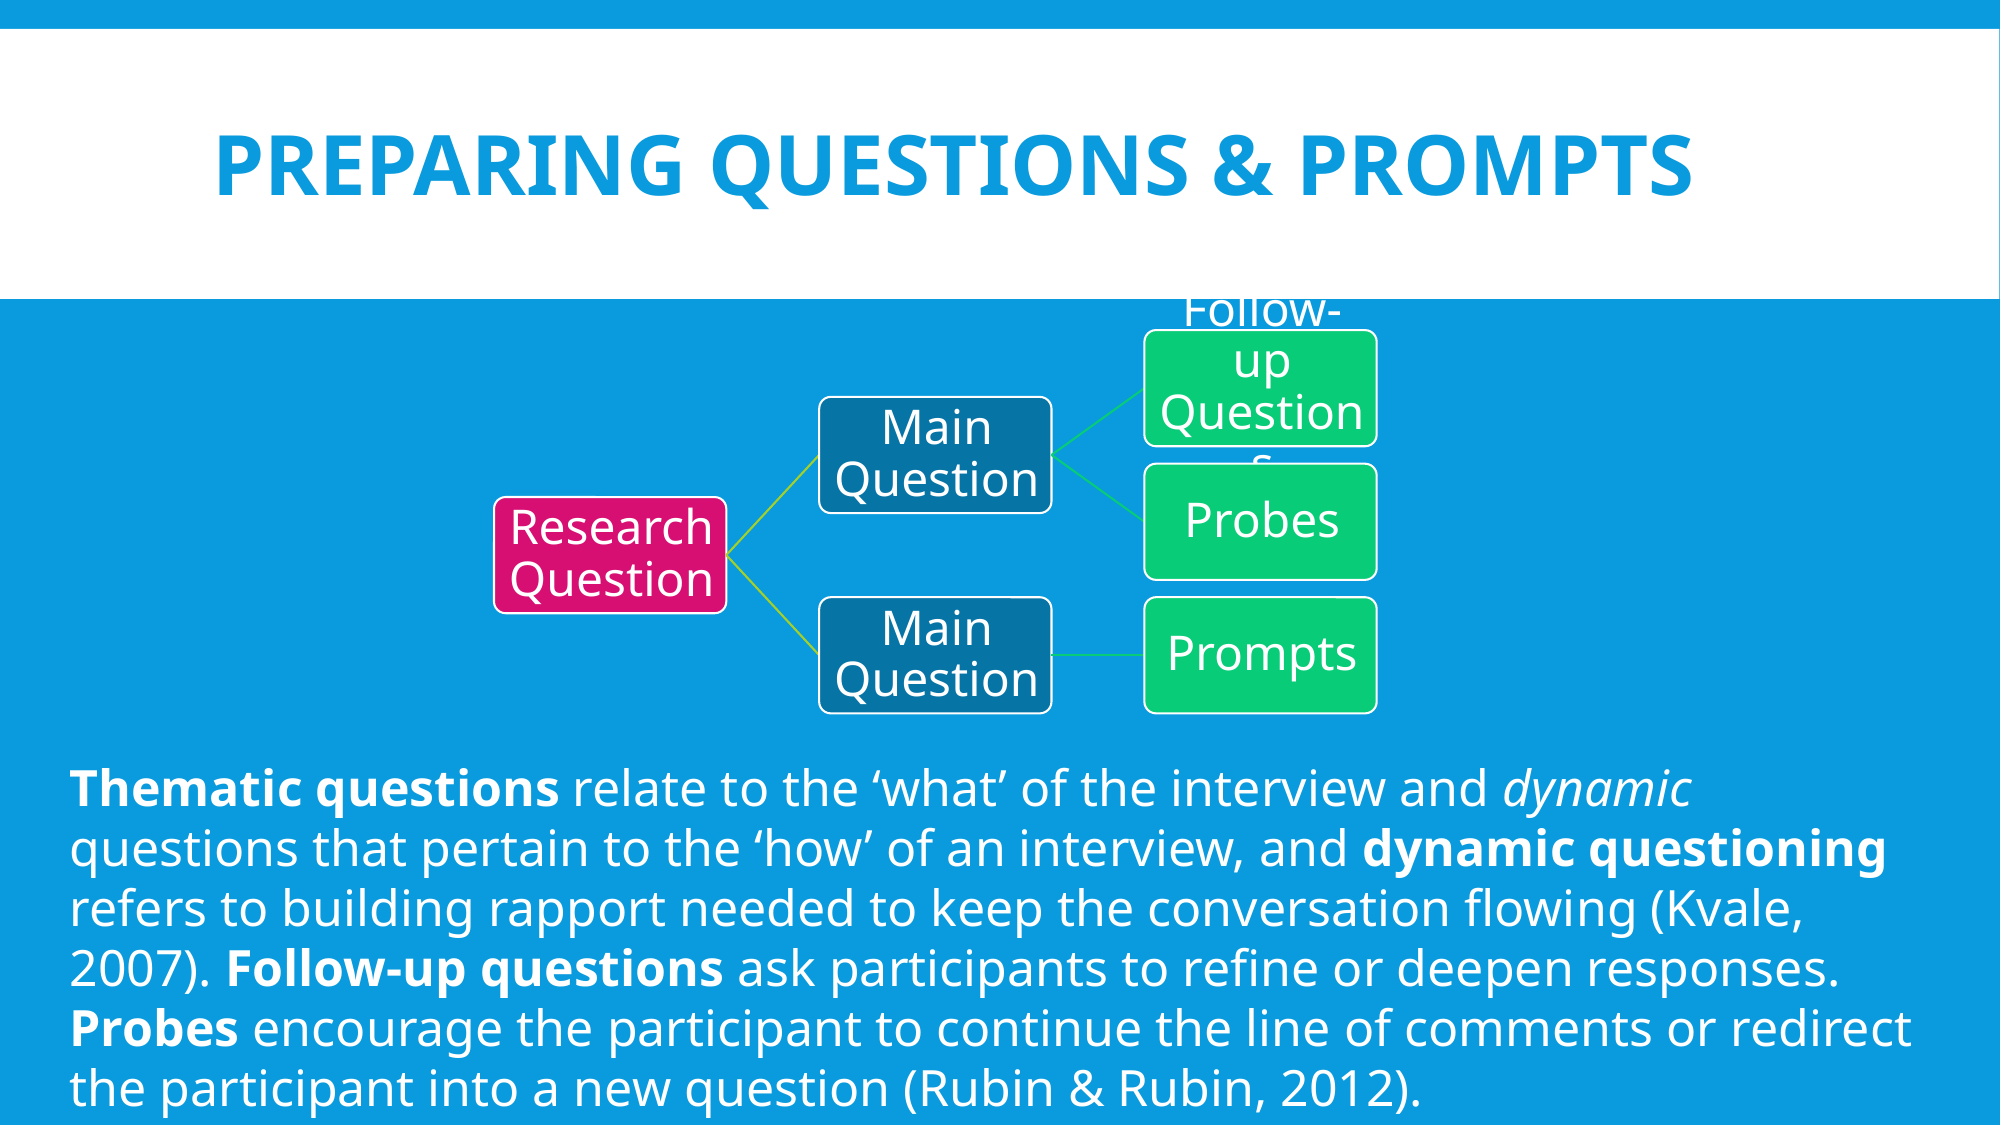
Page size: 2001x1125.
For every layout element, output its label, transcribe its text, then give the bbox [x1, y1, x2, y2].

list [267, 329, 1604, 714]
title Preparing questions & Prompts [197, 46, 1803, 295]
text_box Thematic questions relate to the ‘what’ of the interview and dynamic questions that pertain to the ‘how’ of an interview, and dynamic questioning refers to building rapport needed to keep the conversation flowing (Kvale, 2007). Follow-up questions ask participants to refine or deepen responses. Probes encourage the participant to continue the line of comments or redirect the participant into a new question (Rubin & Rubin, 2012). [54, 749, 1945, 1125]
